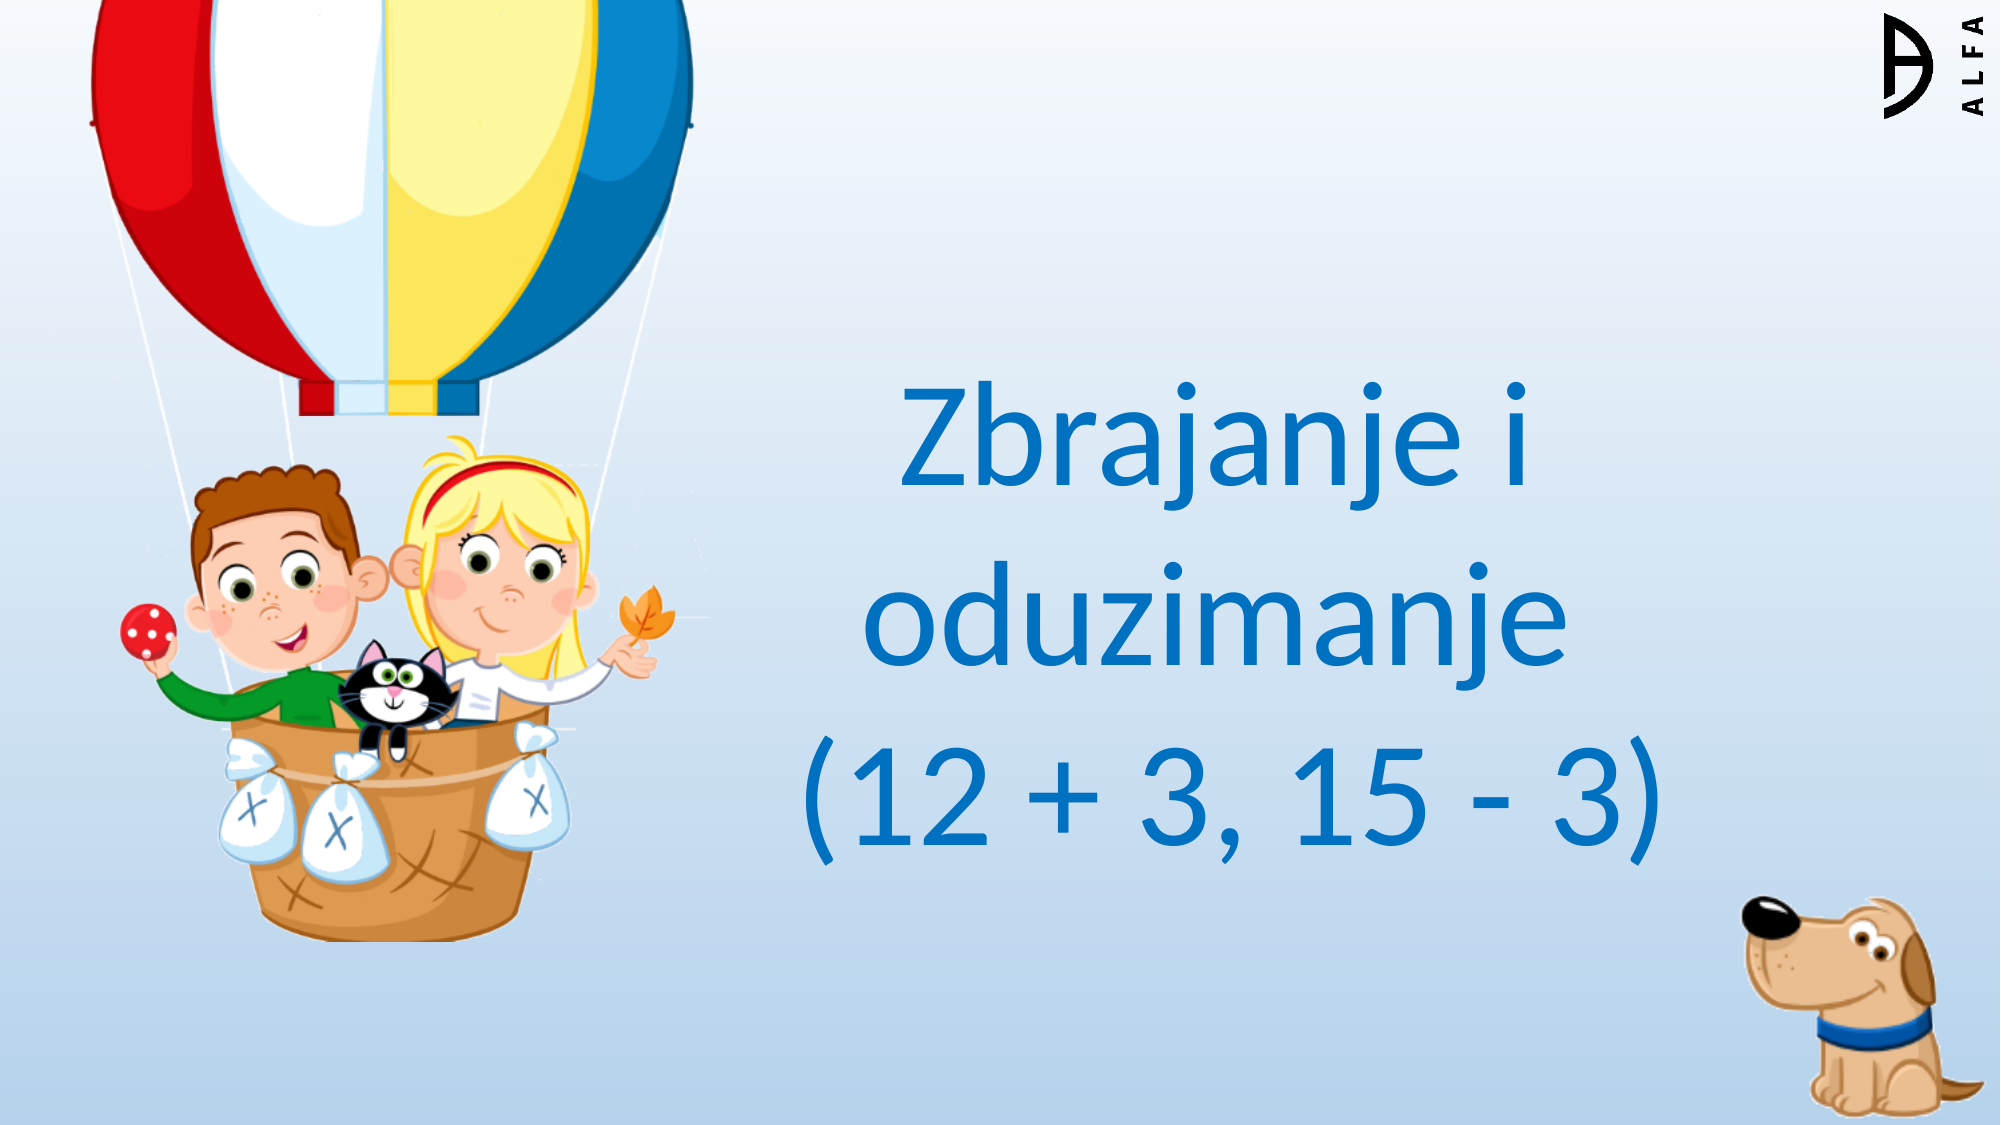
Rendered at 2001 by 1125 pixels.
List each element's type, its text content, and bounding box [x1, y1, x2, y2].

picture [1688, 877, 2001, 1125]
picture [0, 0, 744, 942]
picture [1884, 13, 1983, 119]
text_box Zbrajanje i oduzimanje (12 + 3, 15 - 3) [744, 328, 1877, 884]
